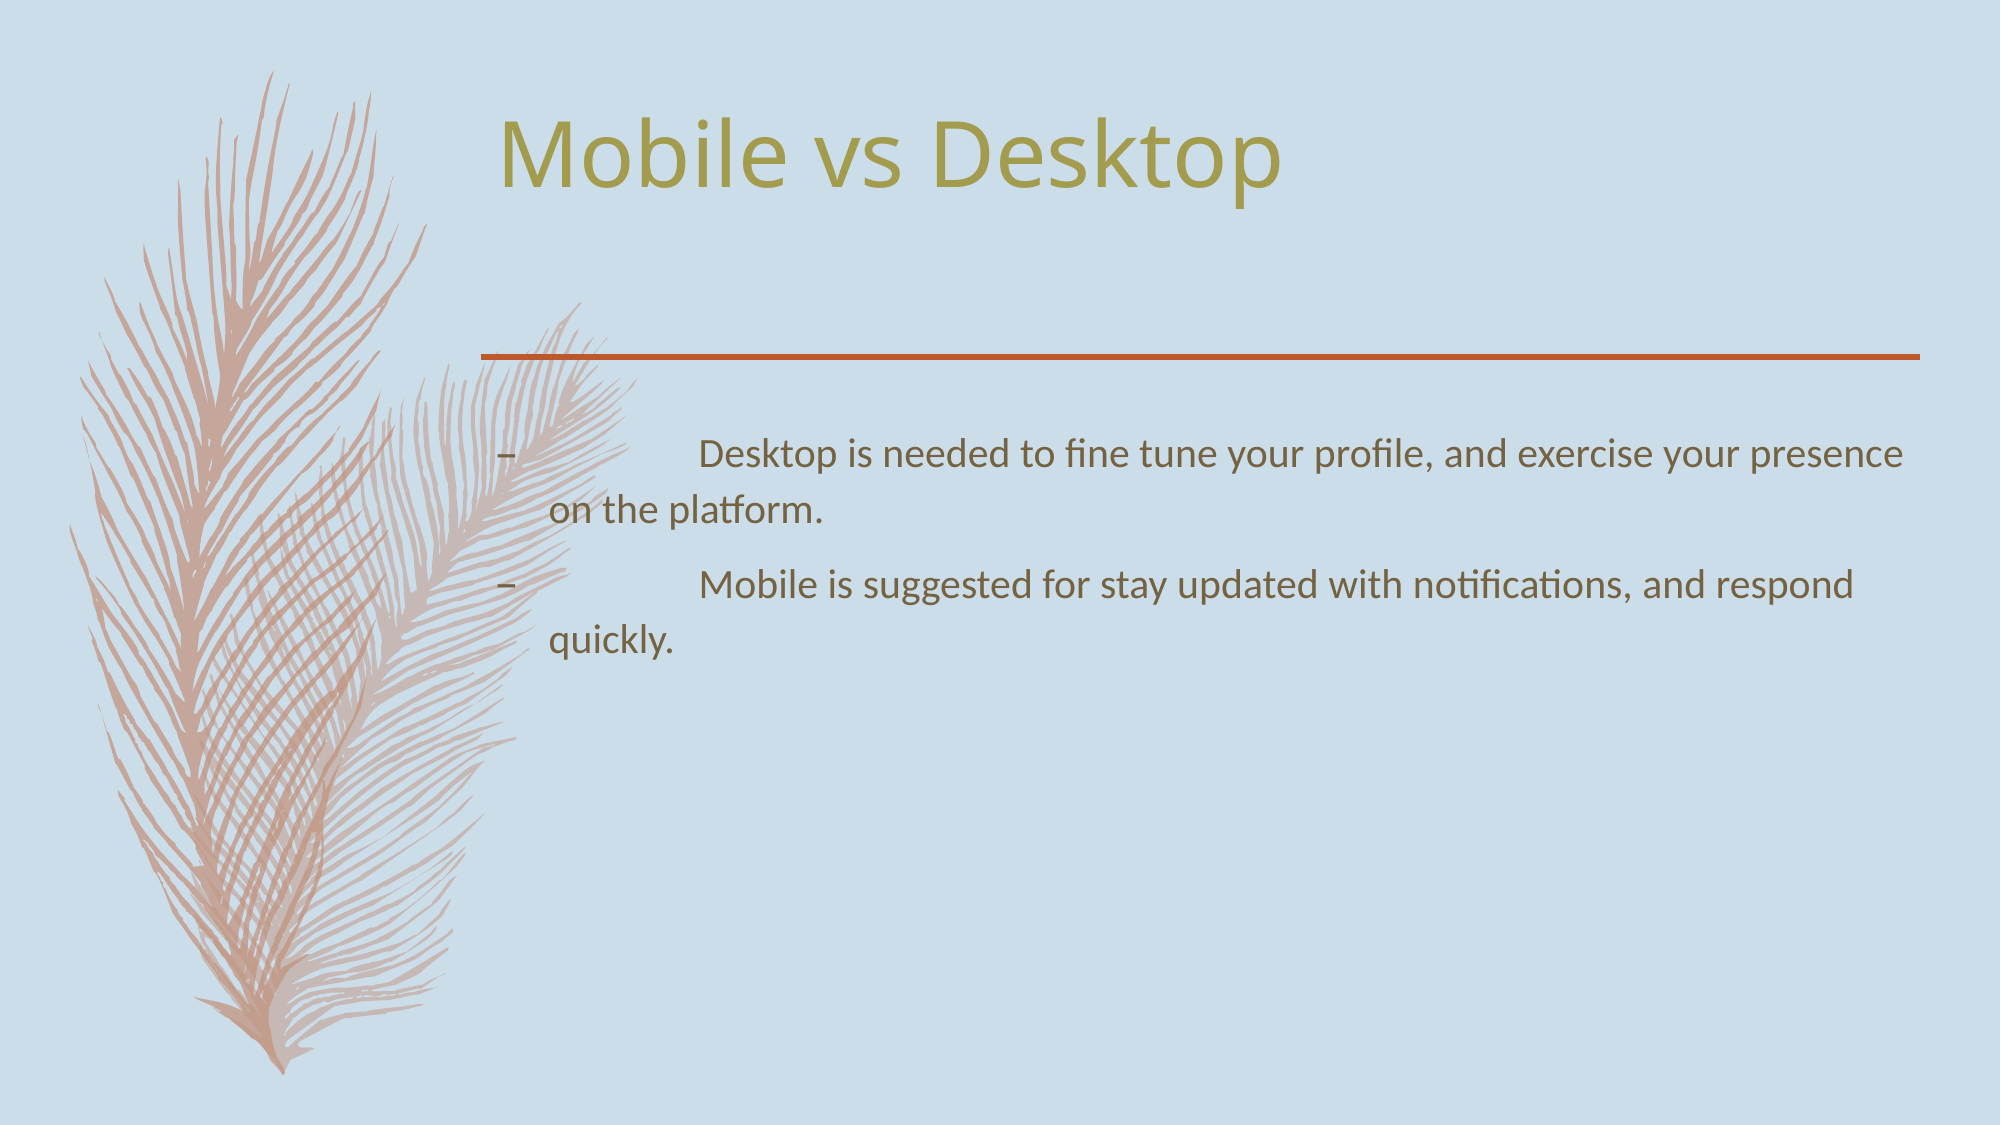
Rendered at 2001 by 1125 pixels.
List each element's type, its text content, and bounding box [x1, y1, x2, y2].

list Desktop is needed to fine tune your profile, and exercise your presence on the platform. Mobile is suggested for stay updated with notifications, and respond quickly. [481, 413, 1920, 999]
title Mobile vs Desktop [481, 93, 1920, 350]
